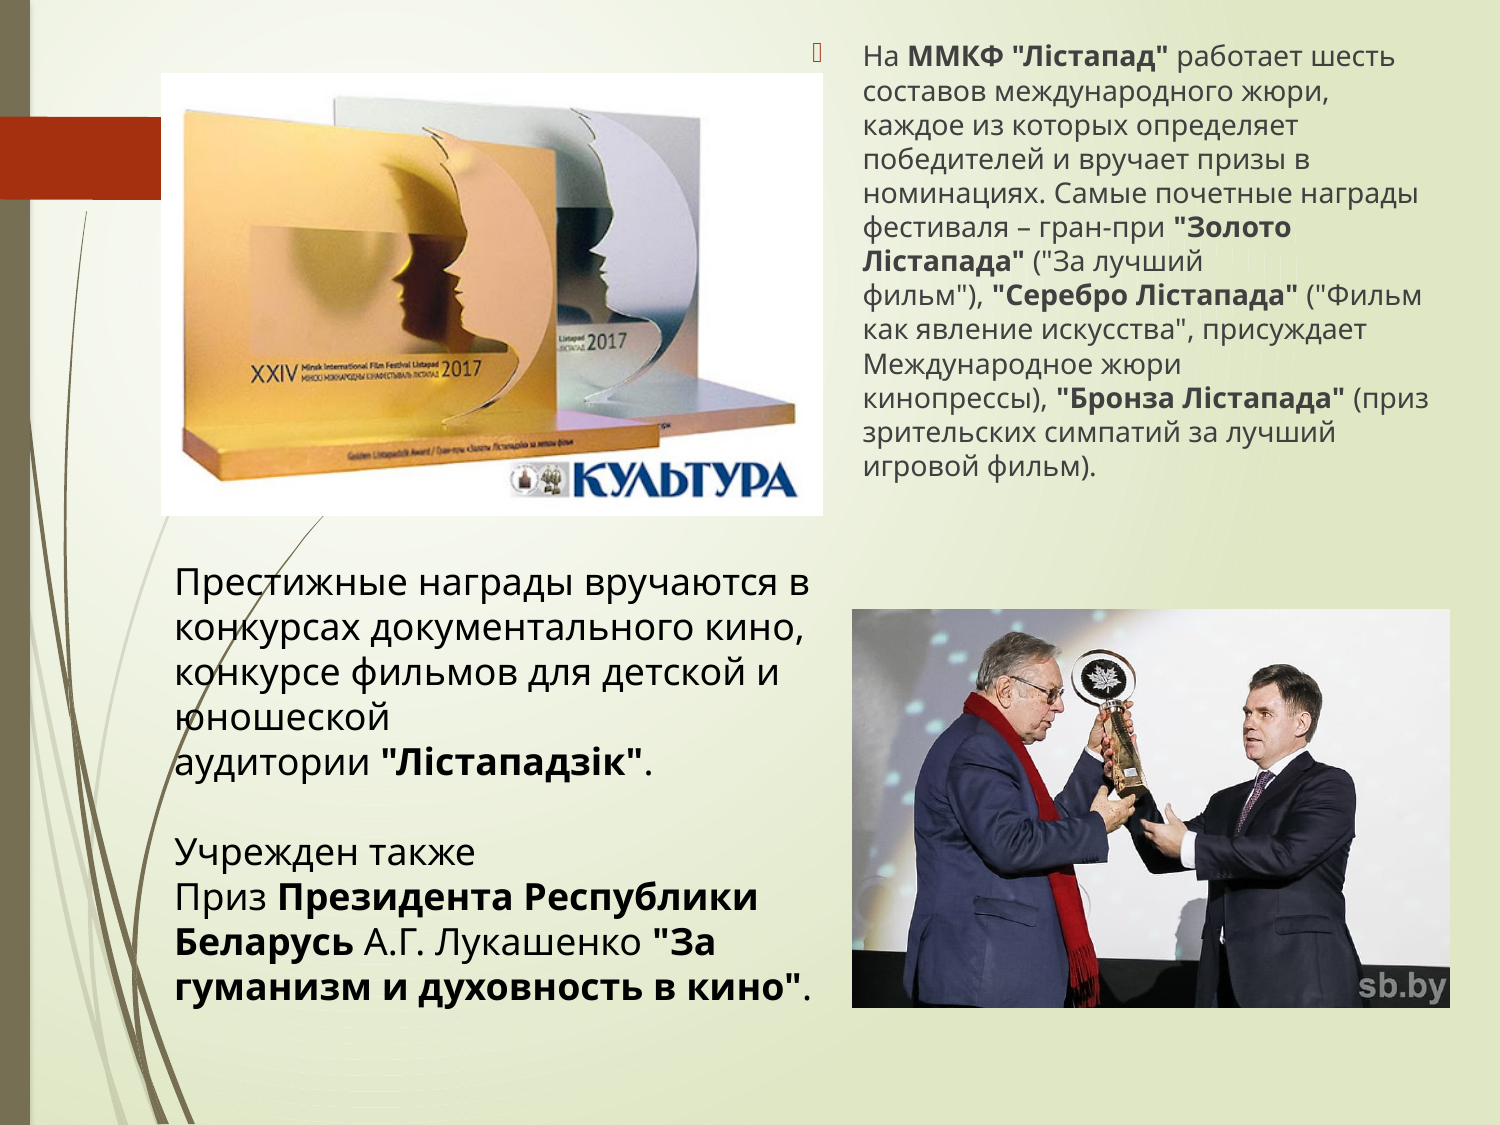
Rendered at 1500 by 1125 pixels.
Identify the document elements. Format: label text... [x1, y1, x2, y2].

text_box Престижные награды вручаются в конкурсах документального кино, конкурсе фильмов для детской и юношеской аудитории "Лiстападзiк". Учрежден также Приз Президента Республики Беларусь А.Г. Лукашенко "За гуманизм и духовность в кино". [159, 550, 839, 1016]
picture [851, 609, 1450, 1009]
list На ММКФ "Лістапад" работает шесть составов международного жюри, каждое из которых определяет победителей и вручает призы в номинациях. Самые почетные награды фестиваля – гран-при "Золото Лiстапада" ("За лучший фильм"), "Серебро Лiстапада" ("Фильм как явление искусства", присуждает Международное жюри кинопрессы), "Бронза Лiстапада" (приз зрительских симпатий за лучший игровой фильм). [797, 30, 1447, 516]
picture [160, 73, 823, 516]
